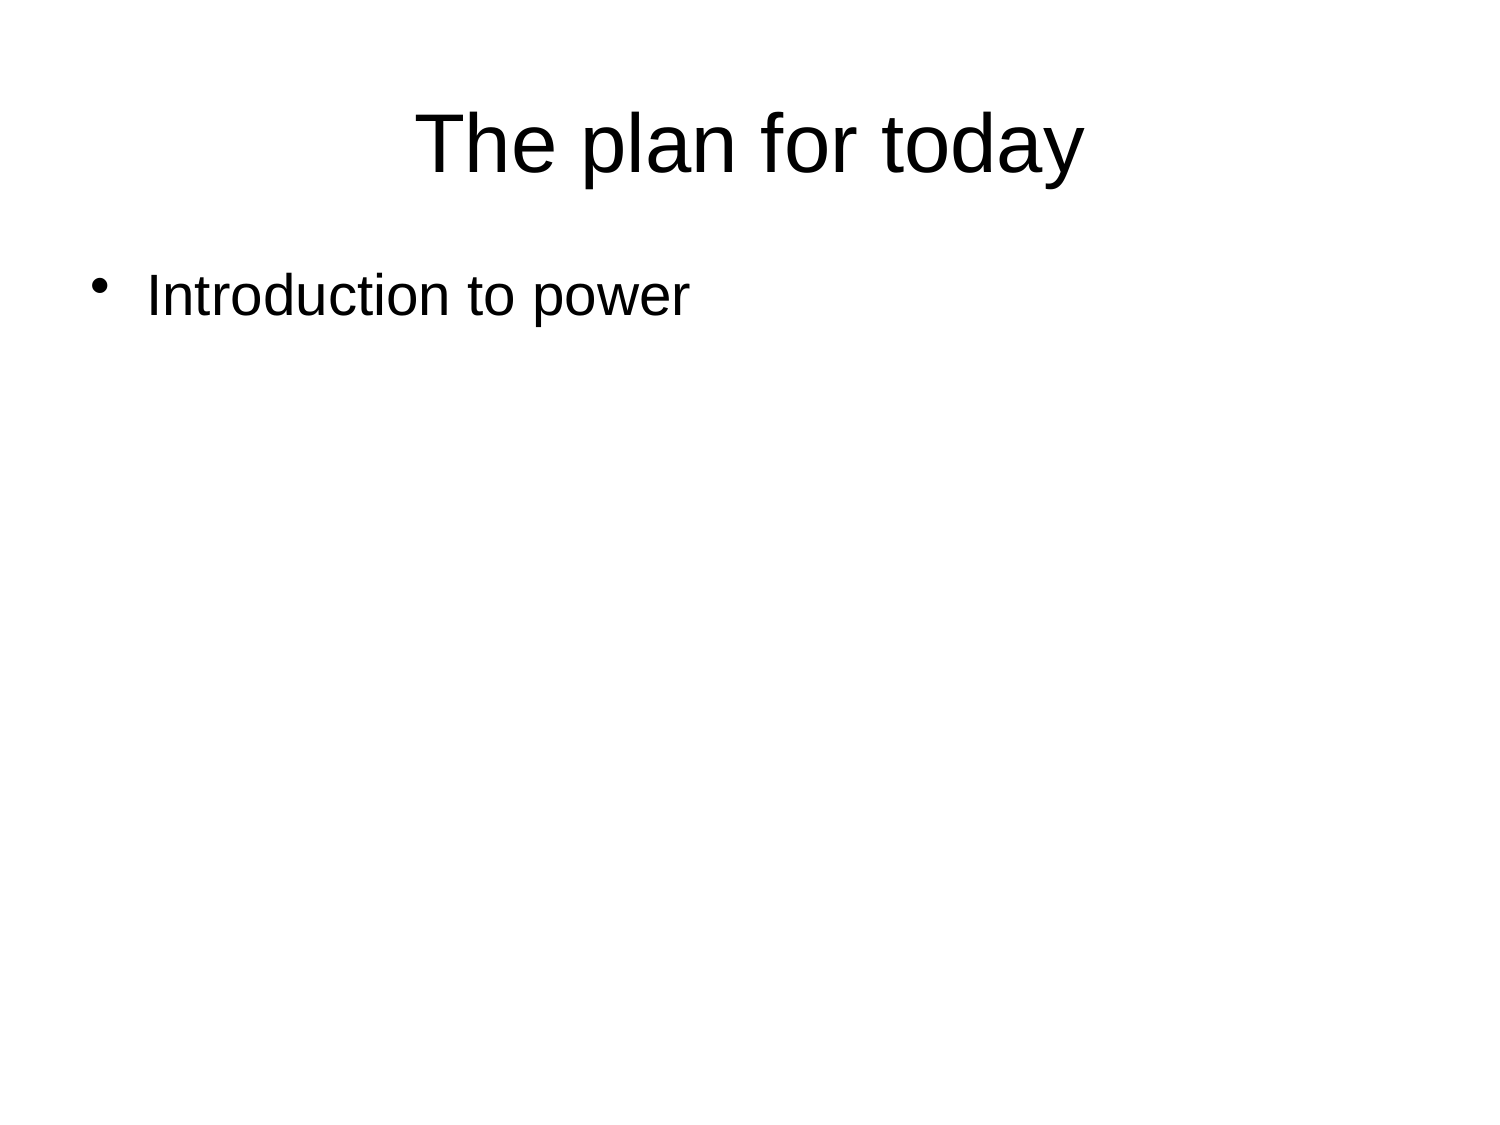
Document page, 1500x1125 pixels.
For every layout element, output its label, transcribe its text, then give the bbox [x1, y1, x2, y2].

title The plan for today [74, 44, 1426, 233]
list Introduction to power [74, 249, 1426, 1006]
